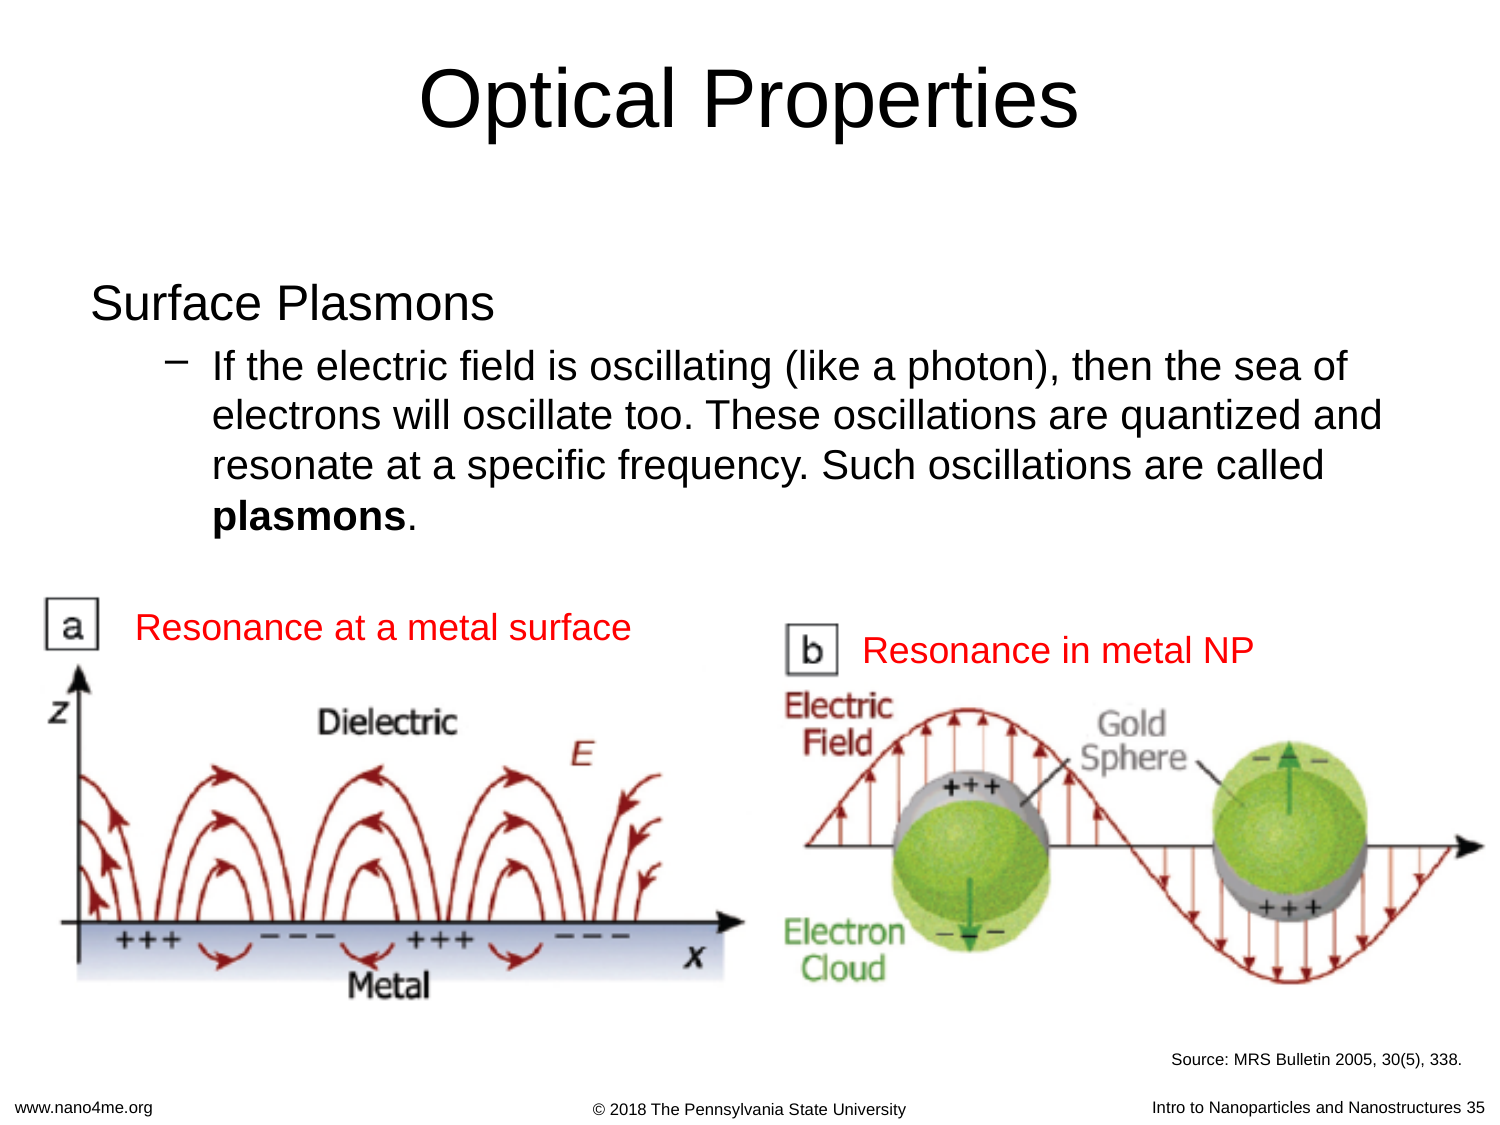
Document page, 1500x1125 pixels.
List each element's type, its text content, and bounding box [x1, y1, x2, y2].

list Surface Plasmons If the electric field is oscillating (like a photon), then the sea of electrons will oscillate too. These oscillations are quantized and resonate at a specific frequency. Such oscillations are called plasmons. [75, 262, 1425, 550]
text_box Source: MRS Bulletin 2005, 30(5), 338. [1156, 1041, 1478, 1076]
picture [768, 612, 1500, 1009]
picture [30, 587, 763, 1026]
title Optical Properties [75, 0, 1425, 188]
